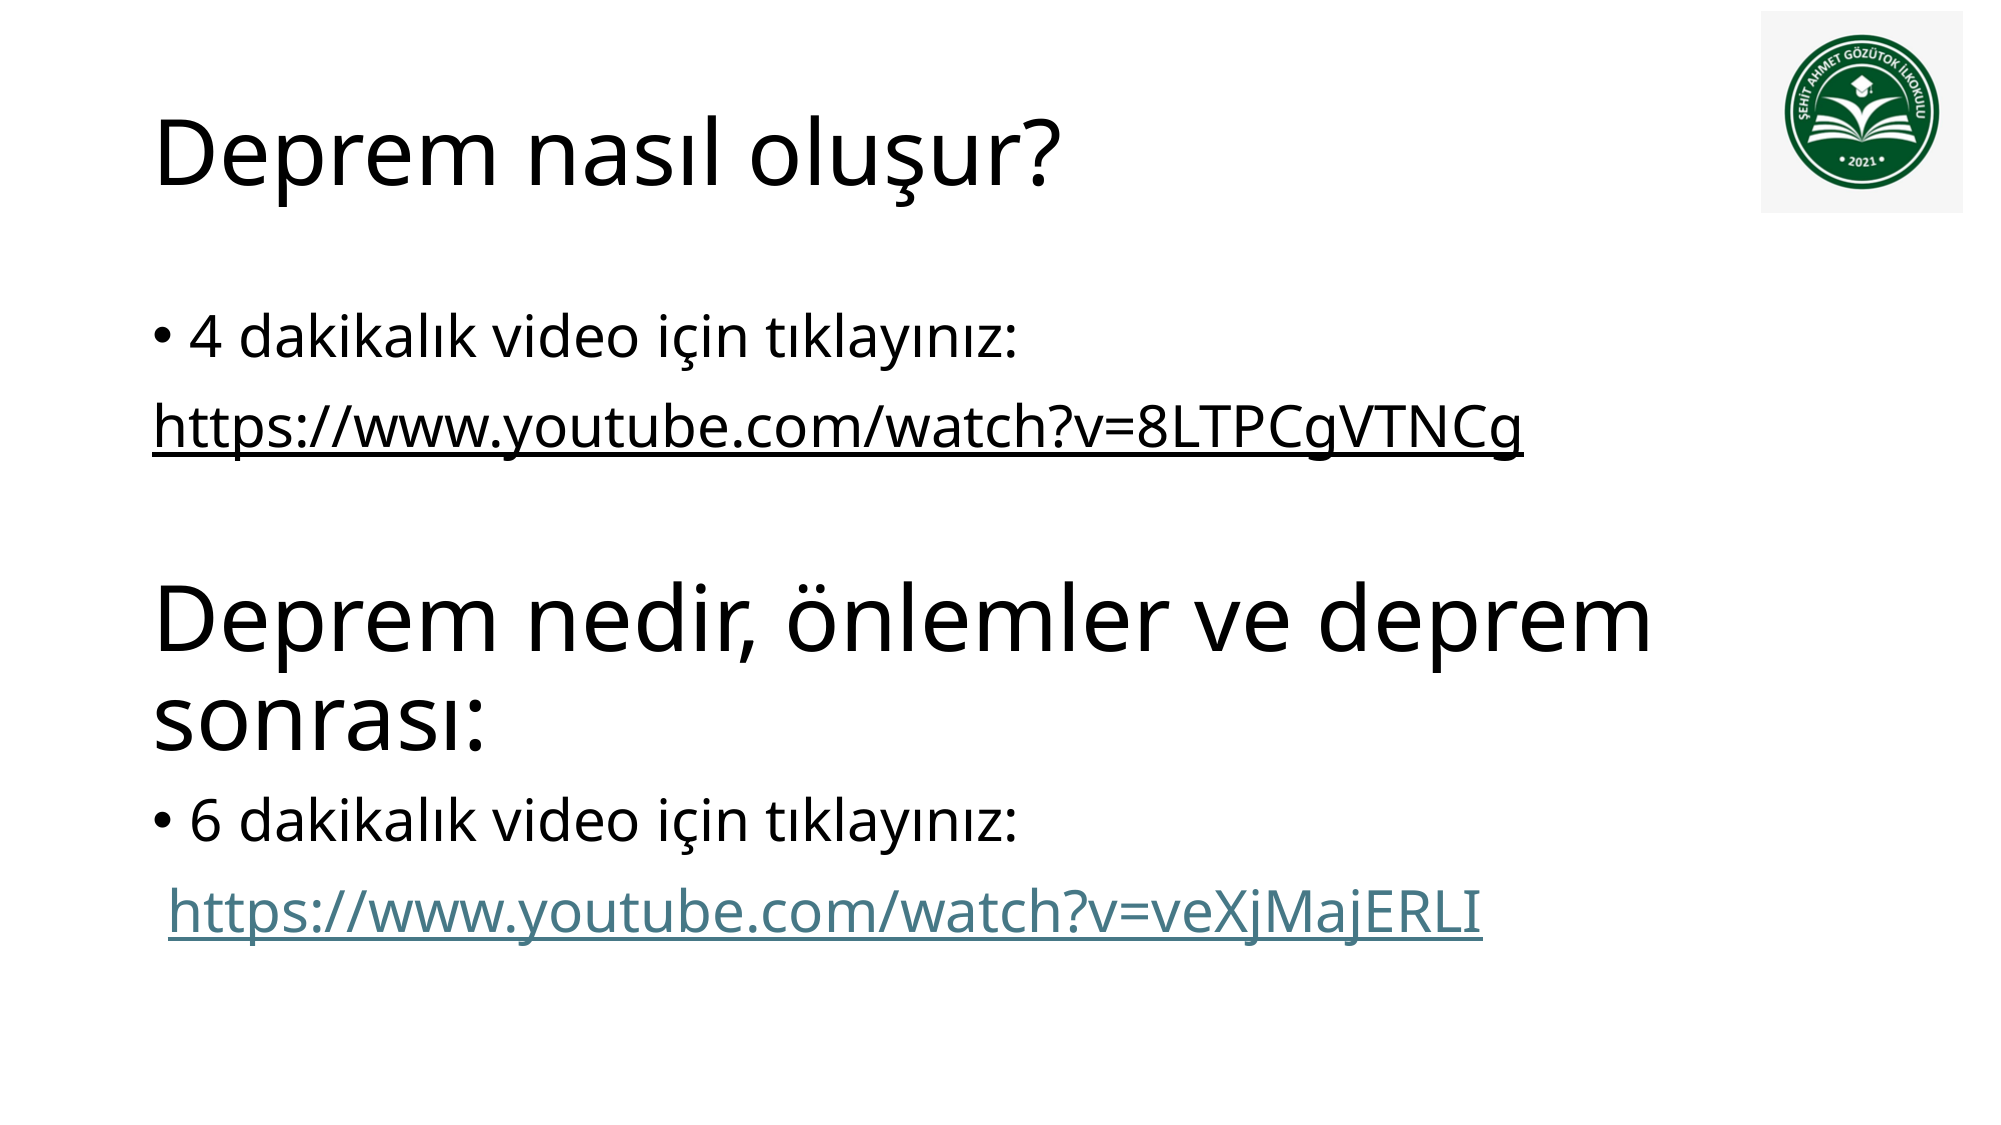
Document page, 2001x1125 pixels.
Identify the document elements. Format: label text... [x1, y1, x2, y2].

text_box Deprem nedir, önlemler ve deprem sonrası: [137, 562, 1863, 780]
title Deprem nasıl oluşur? [137, 47, 1863, 265]
text_box 6 dakikalık video için tıklayınız: https://www.youtube.com/watch?v=veXjMajERLI [137, 784, 1863, 961]
picture [1761, 11, 1964, 214]
list 4 dakikalık video için tıklayınız: https://www.youtube.com/watch?v=8LTPCgVTNCg [137, 299, 1863, 476]
